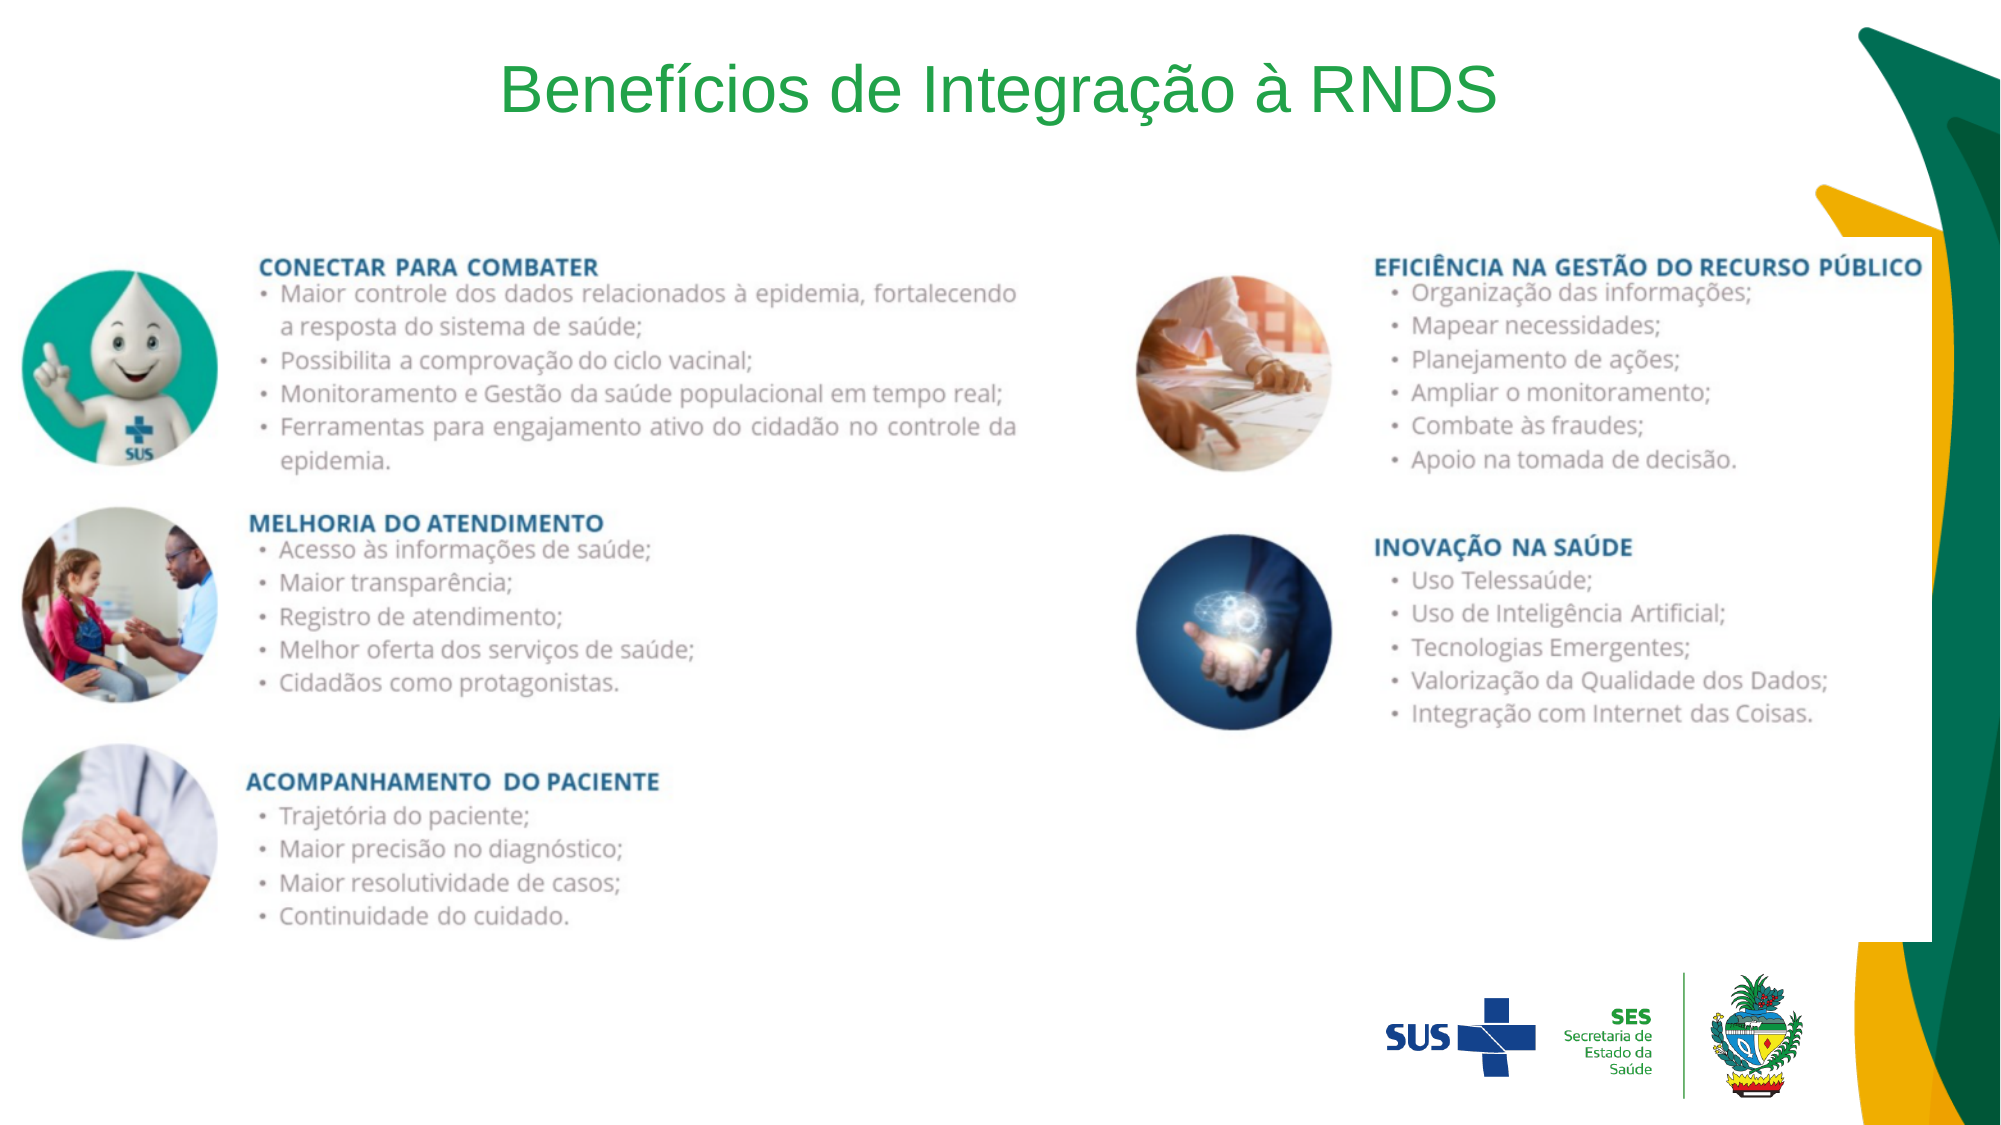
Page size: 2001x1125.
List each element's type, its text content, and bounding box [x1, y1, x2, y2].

picture [0, 0, 2001, 1125]
text_box Benefícios de Integração à RNDS [368, 38, 1632, 133]
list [17, 237, 1932, 942]
